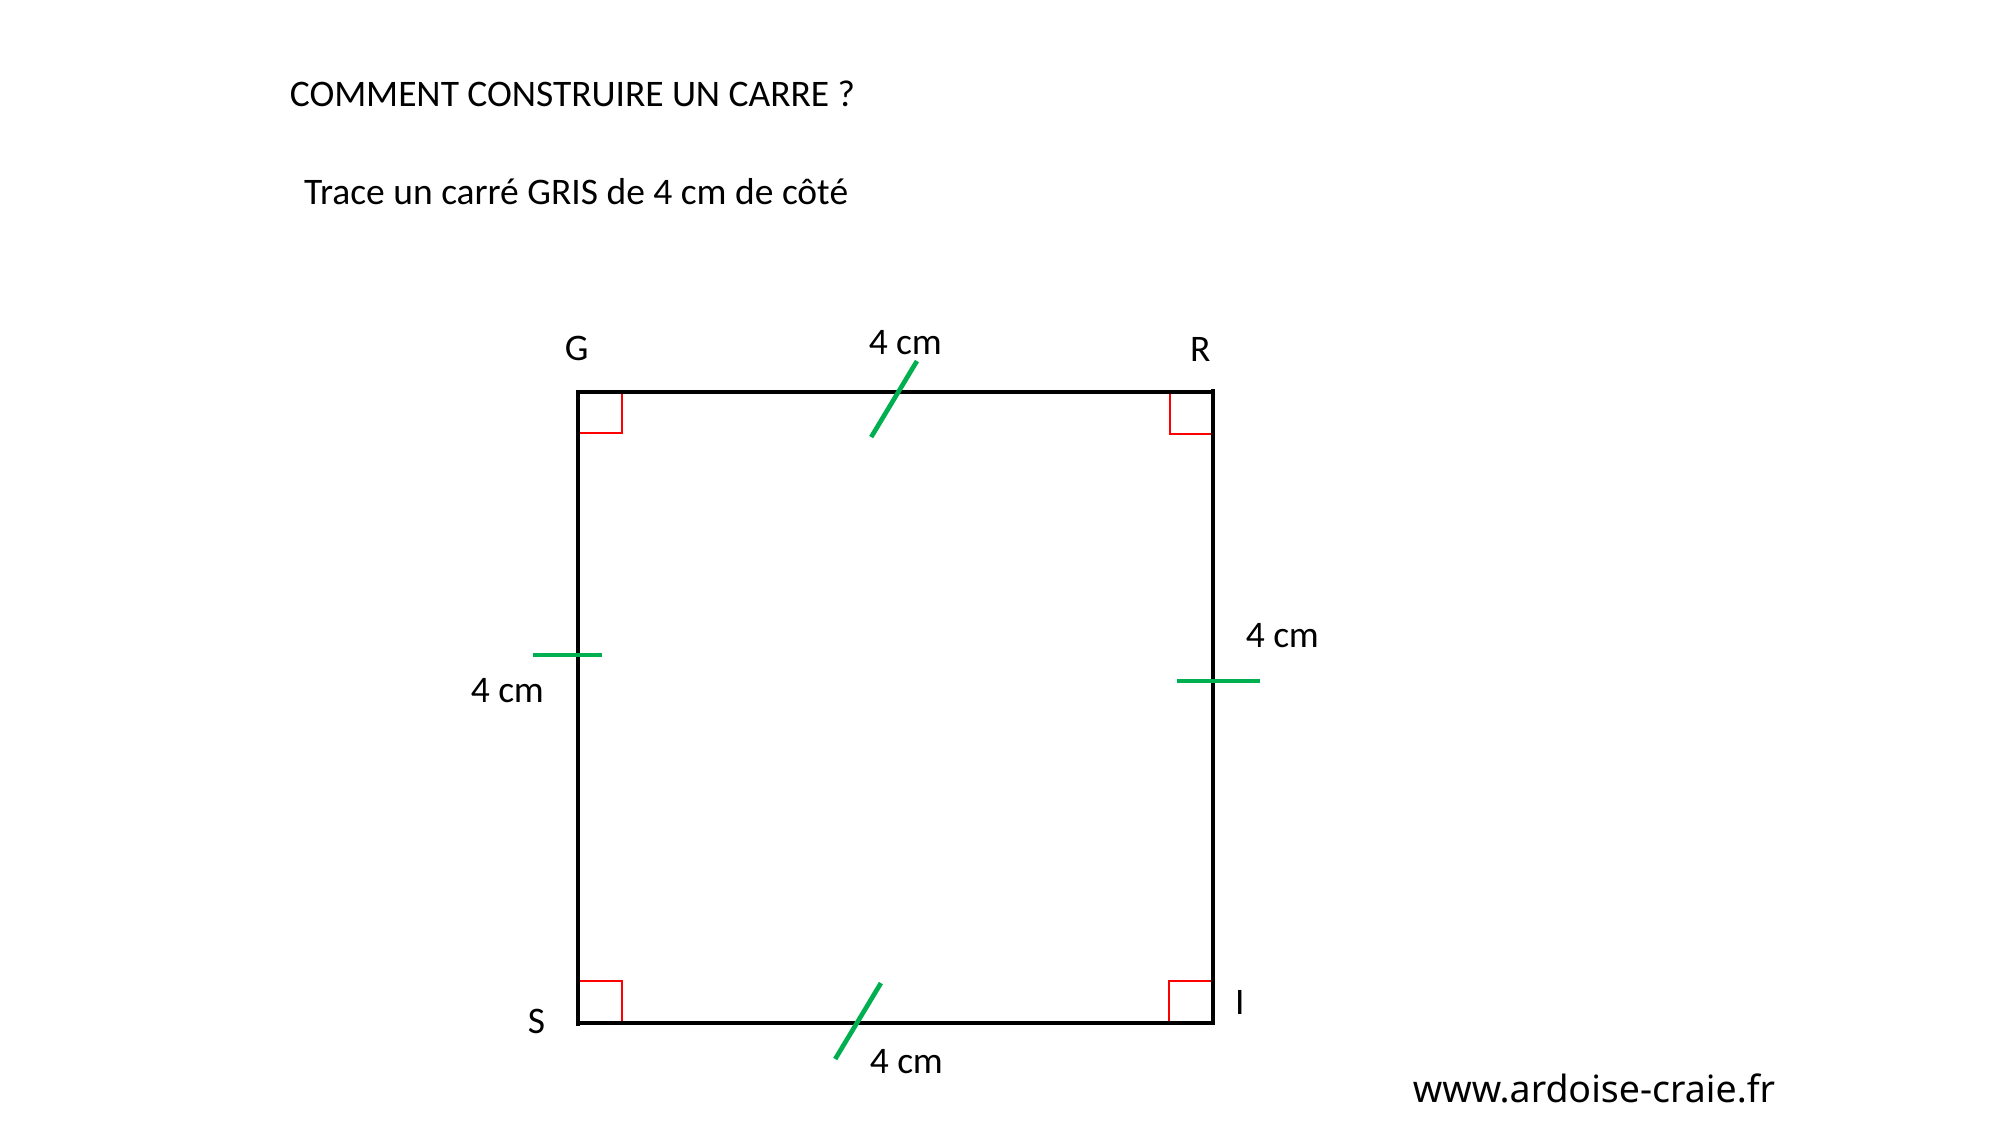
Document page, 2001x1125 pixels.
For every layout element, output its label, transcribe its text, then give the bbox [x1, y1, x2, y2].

text_box I [1220, 969, 1260, 1030]
text_box 4 cm [456, 657, 561, 718]
text_box [580, 394, 623, 434]
text_box [580, 980, 623, 1021]
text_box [883, 356, 905, 443]
text_box Trace un carré GRIS de 4 cm de côté [289, 159, 864, 220]
text_box 4 cm [1231, 602, 1336, 663]
text_box 4 cm [855, 1028, 960, 1089]
text_box [1169, 394, 1211, 435]
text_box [847, 978, 869, 1065]
text_box www.ardoise-craie.fr [1398, 1057, 1950, 1125]
text_box 4 cm [853, 309, 959, 370]
text_box [1168, 980, 1211, 1021]
text_box R [1175, 316, 1226, 377]
text_box COMMENT CONSTRUIRE UN CARRE ? [274, 61, 871, 122]
text_box G [550, 315, 604, 376]
text_box S [513, 988, 561, 1049]
